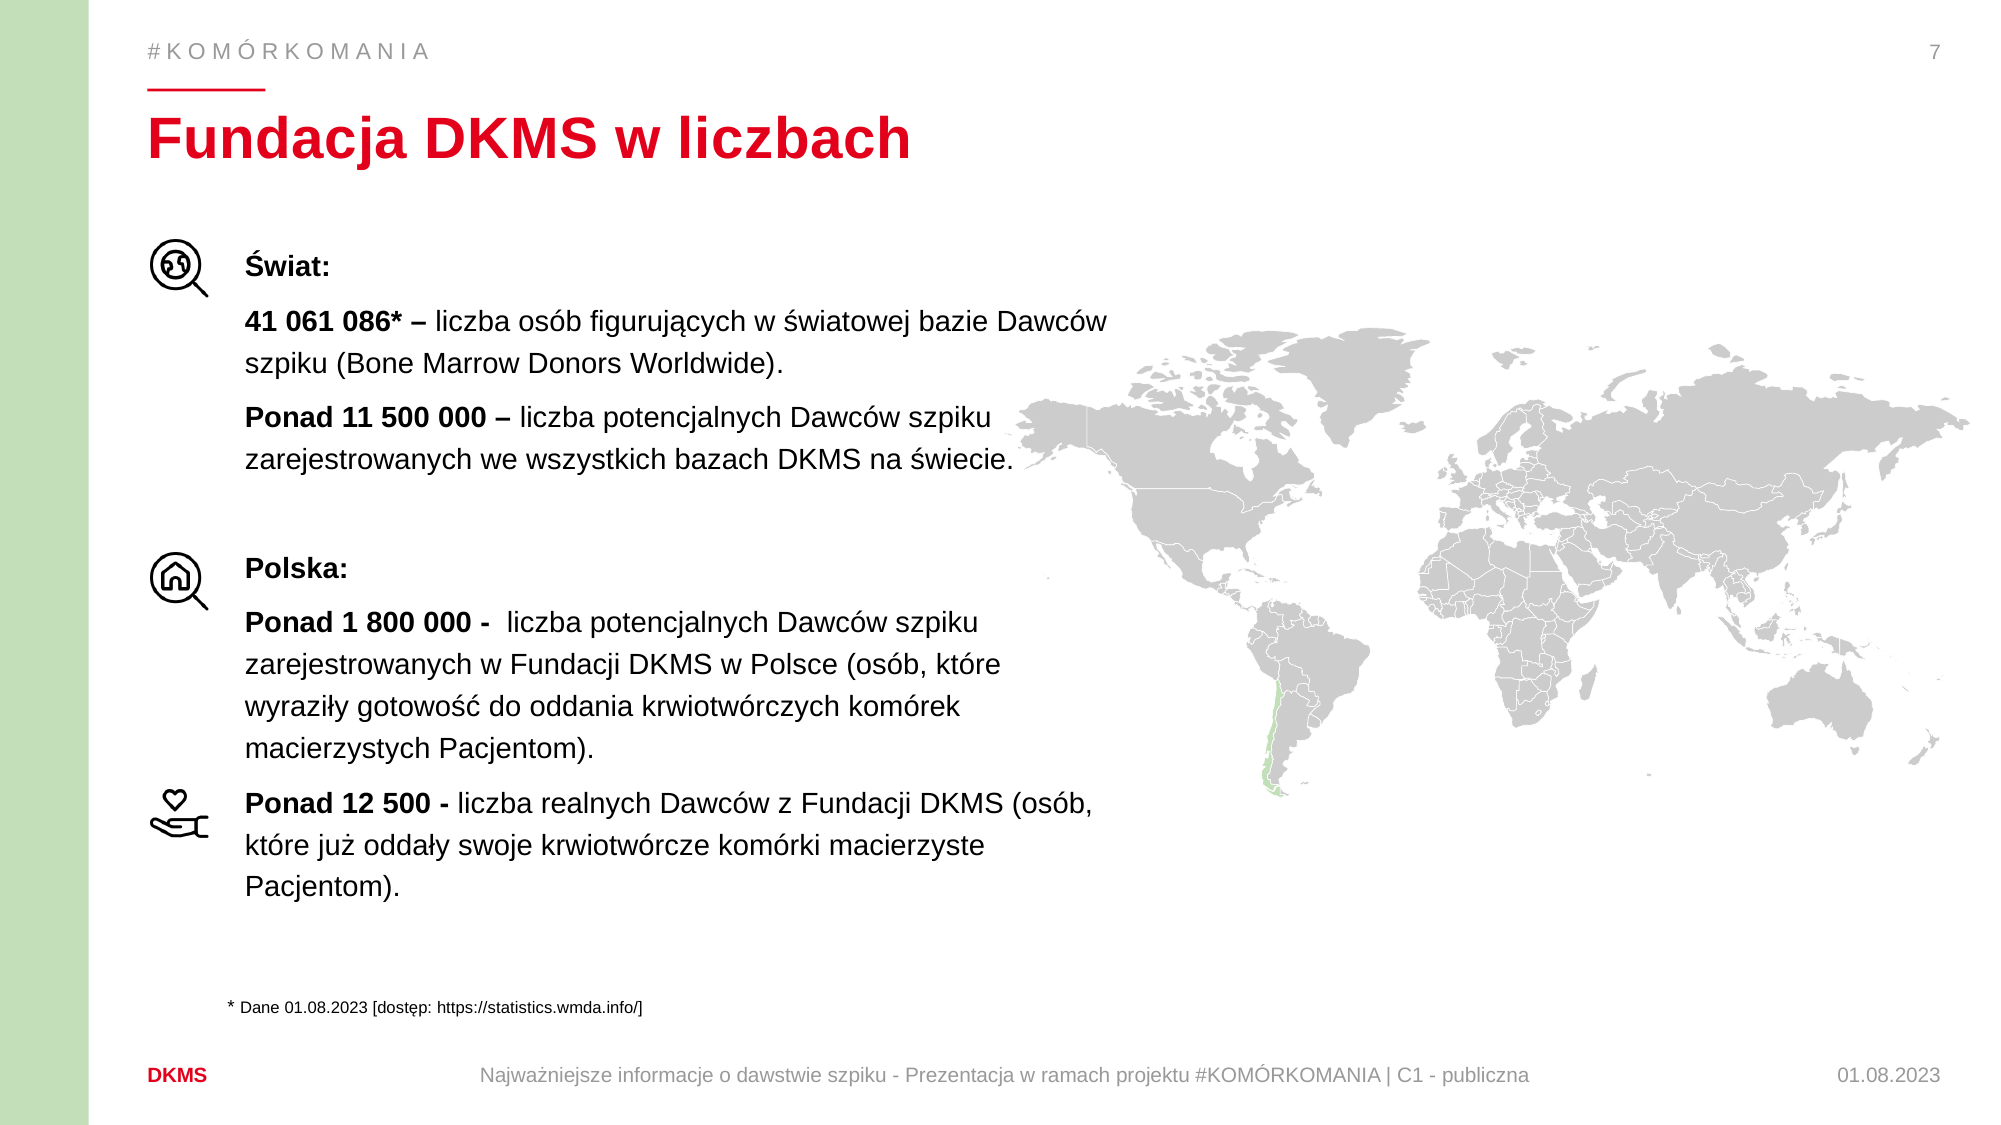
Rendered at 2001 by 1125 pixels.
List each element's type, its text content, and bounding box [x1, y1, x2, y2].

picture [147, 783, 211, 847]
list Świat: 41 061 086* – liczba osób figurujących w światowej bazie Dawców szpiku (Bone Marrow Donors Worldwide). Ponad 11 500 000 – liczba potencjalnych Dawców szpiku zarejestrowanych we wszystkich bazach DKMS na świecie. Polska: Ponad 1 800 000 - liczba potencjalnych Dawców szpiku zarejestrowanych w Fundacji DKMS w Polsce (osób, które wyraziły gotowość do oddania krwiotwórczych komórek macierzystych Pacjentom). Ponad 12 500 - liczba realnych Dawców z Fundacji DKMS (osób, które już oddały swoje krwiotwórcze komórki macierzyste Pacjentom). [244, 240, 1112, 893]
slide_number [1764, 1061, 1941, 1108]
text_box * Dane 01.08.2023 [dostęp: https://statistics.wmda.info/] [212, 987, 664, 1045]
picture [147, 549, 211, 613]
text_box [1004, 327, 1971, 798]
list #KOMÓRKOMANIA [147, 36, 1015, 78]
picture [147, 236, 211, 300]
slide_number 7 [1893, 28, 1941, 75]
footer Najważniejsze informacje o dawstwie szpiku - Prezentacja w ramach projektu #KOMÓRKOMANIA | C1 - publiczna [245, 1061, 1764, 1108]
title Fundacja DKMS w liczbach [147, 112, 1941, 237]
